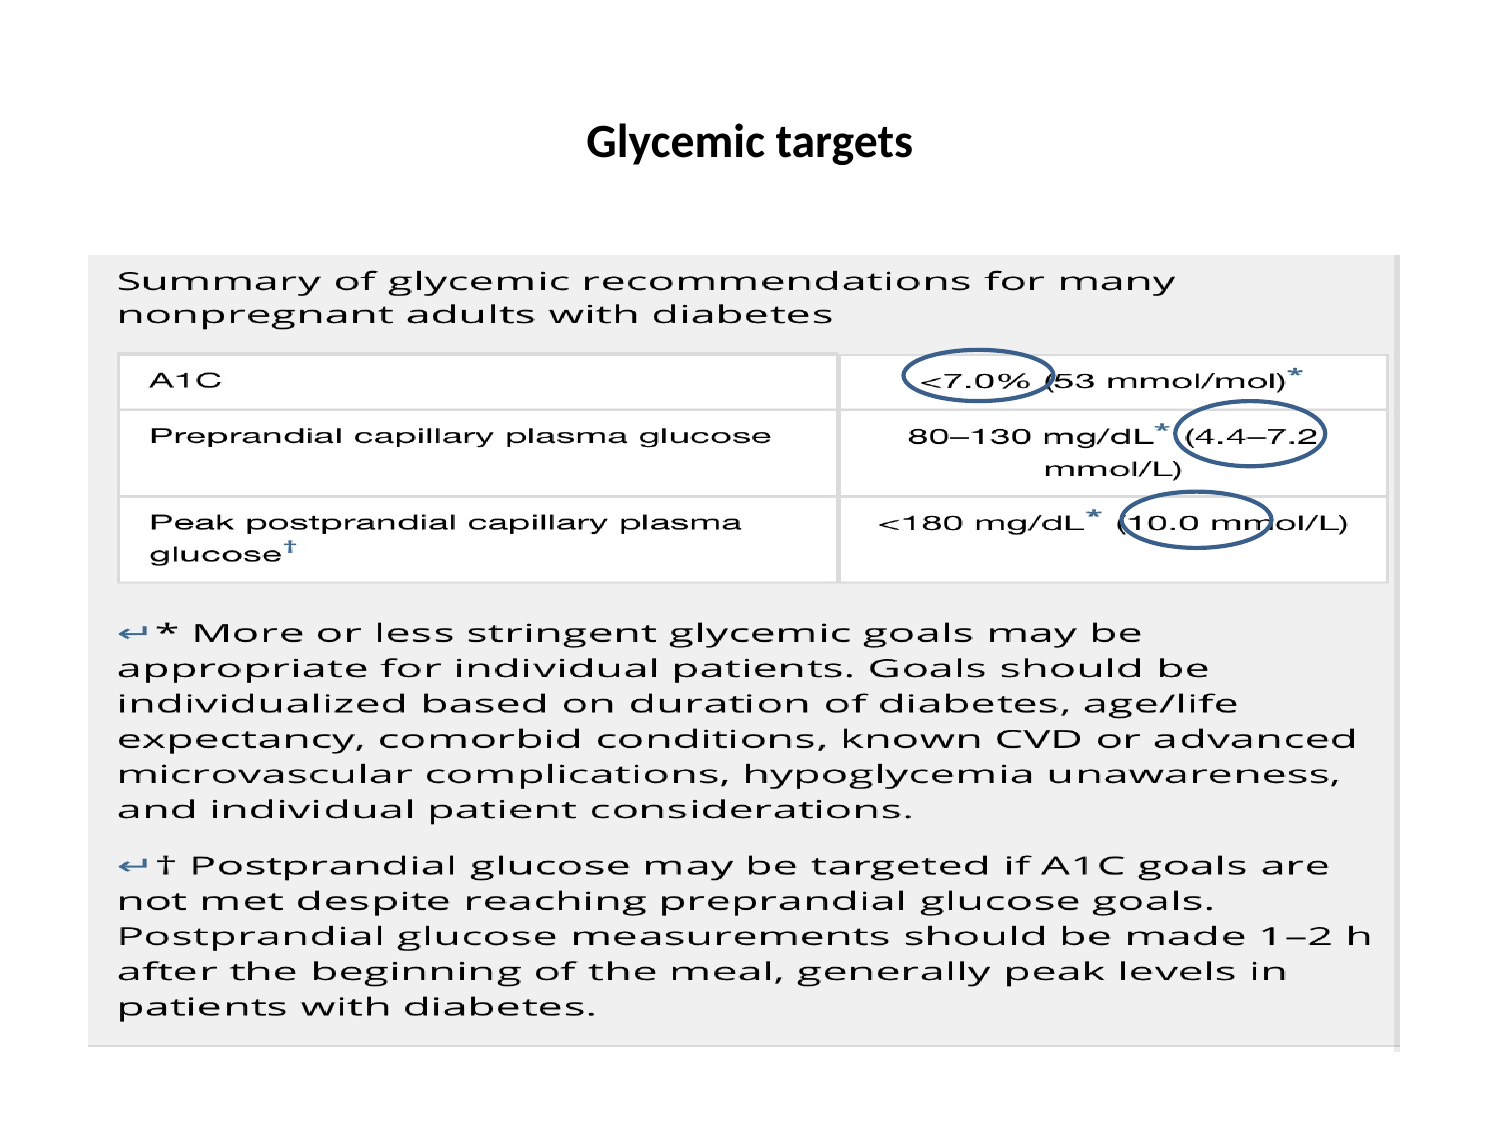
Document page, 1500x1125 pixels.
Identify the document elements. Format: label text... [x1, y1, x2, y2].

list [88, 255, 1400, 1052]
title Glycemic targets [75, 45, 1425, 233]
